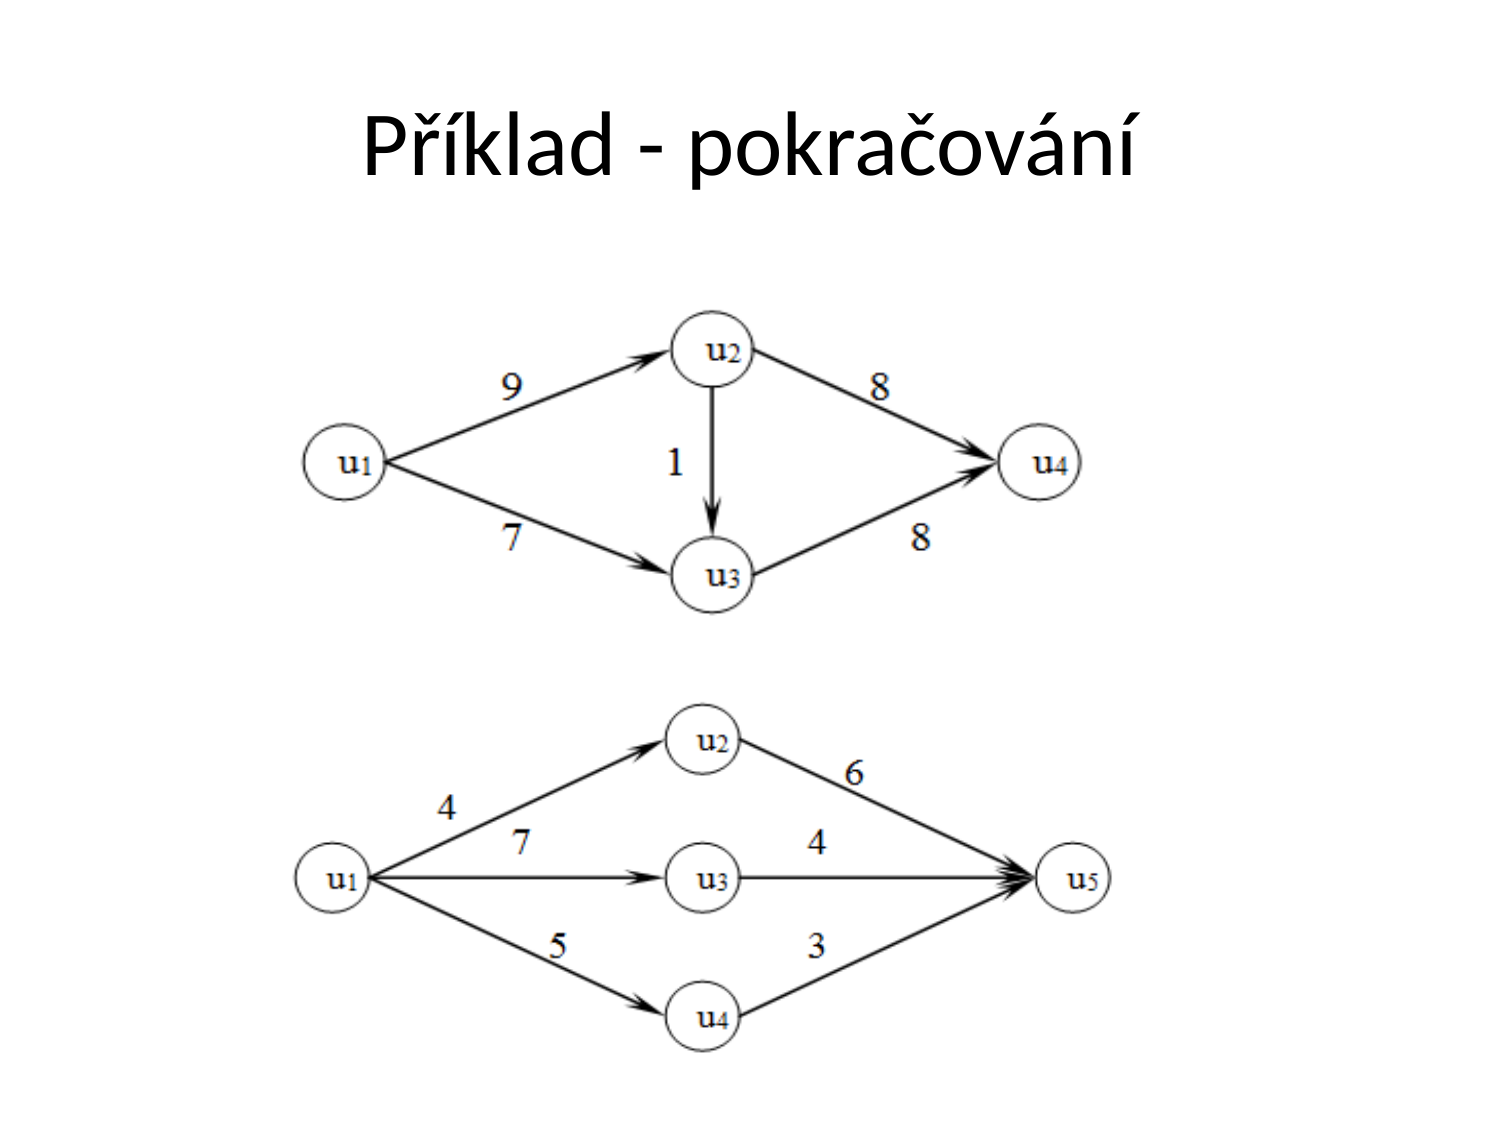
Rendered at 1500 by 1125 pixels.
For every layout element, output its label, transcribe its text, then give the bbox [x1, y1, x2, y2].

title Příklad - pokračování [75, 45, 1425, 233]
picture [272, 196, 1147, 1095]
